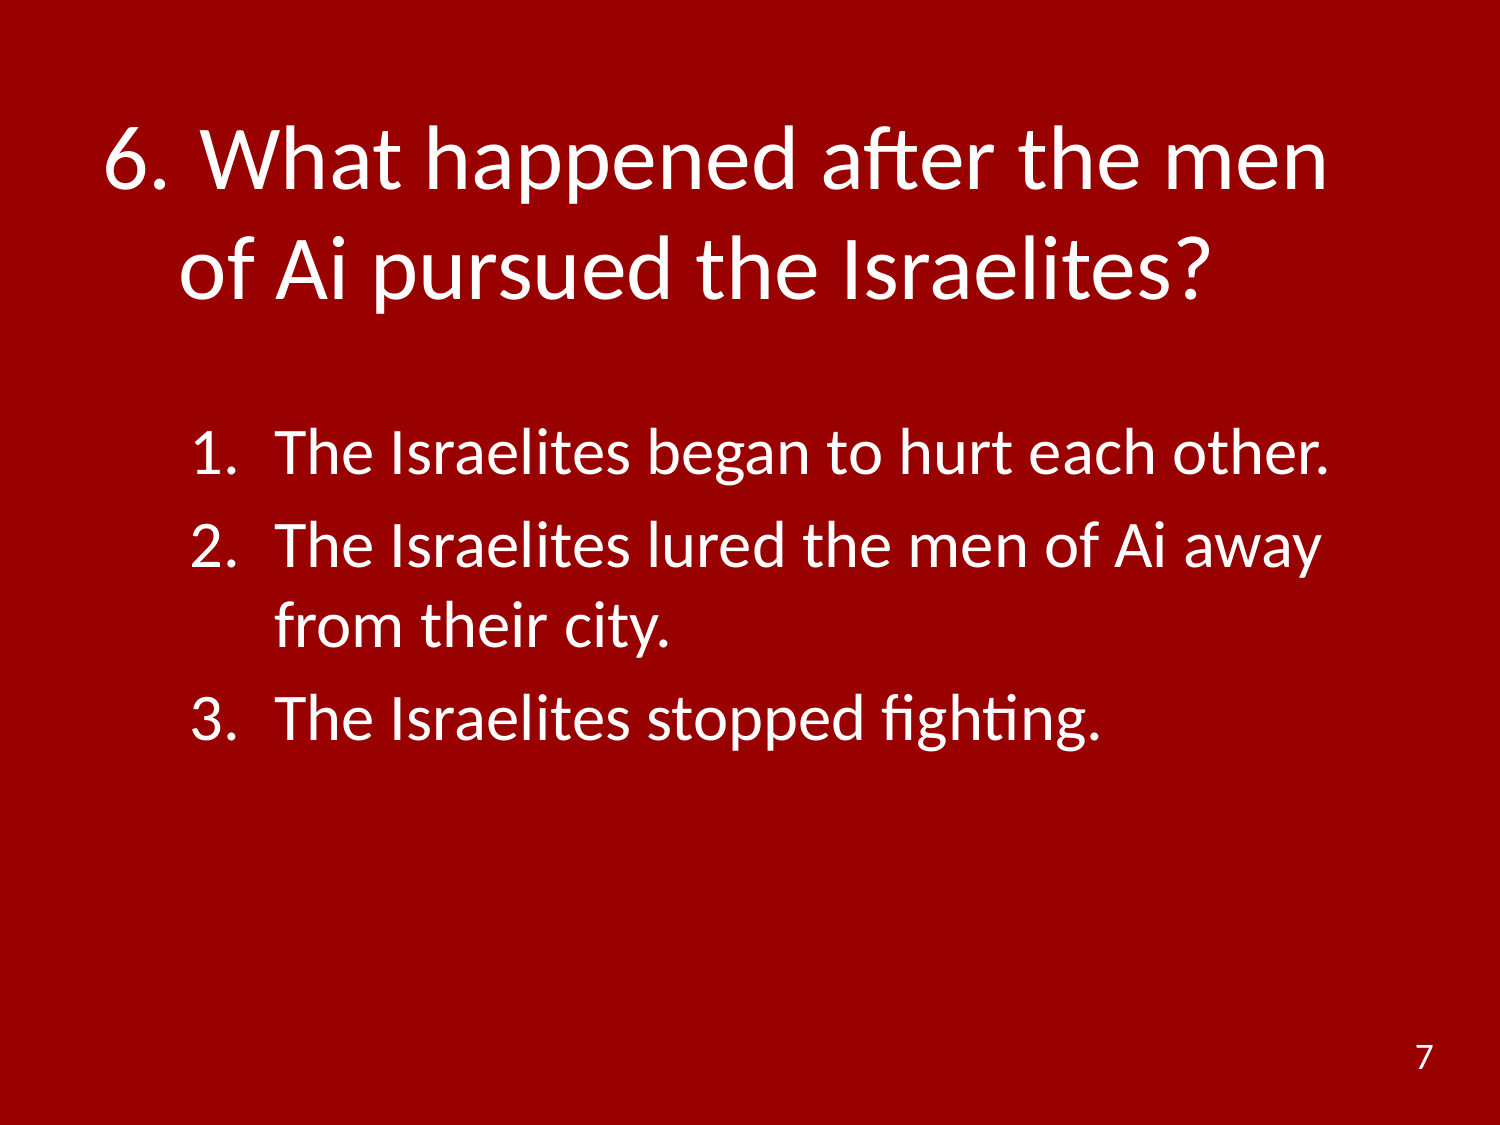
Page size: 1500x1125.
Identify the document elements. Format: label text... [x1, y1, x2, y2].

text_box 7 [1400, 1024, 1450, 1085]
title 6. What happened after the men of Ai pursued the Israelites? [87, 87, 1425, 329]
subtitle The Israelites began to hurt each other. The Israelites lured the men of Ai away from their city. The Israelites stopped fighting. [174, 399, 1375, 800]
